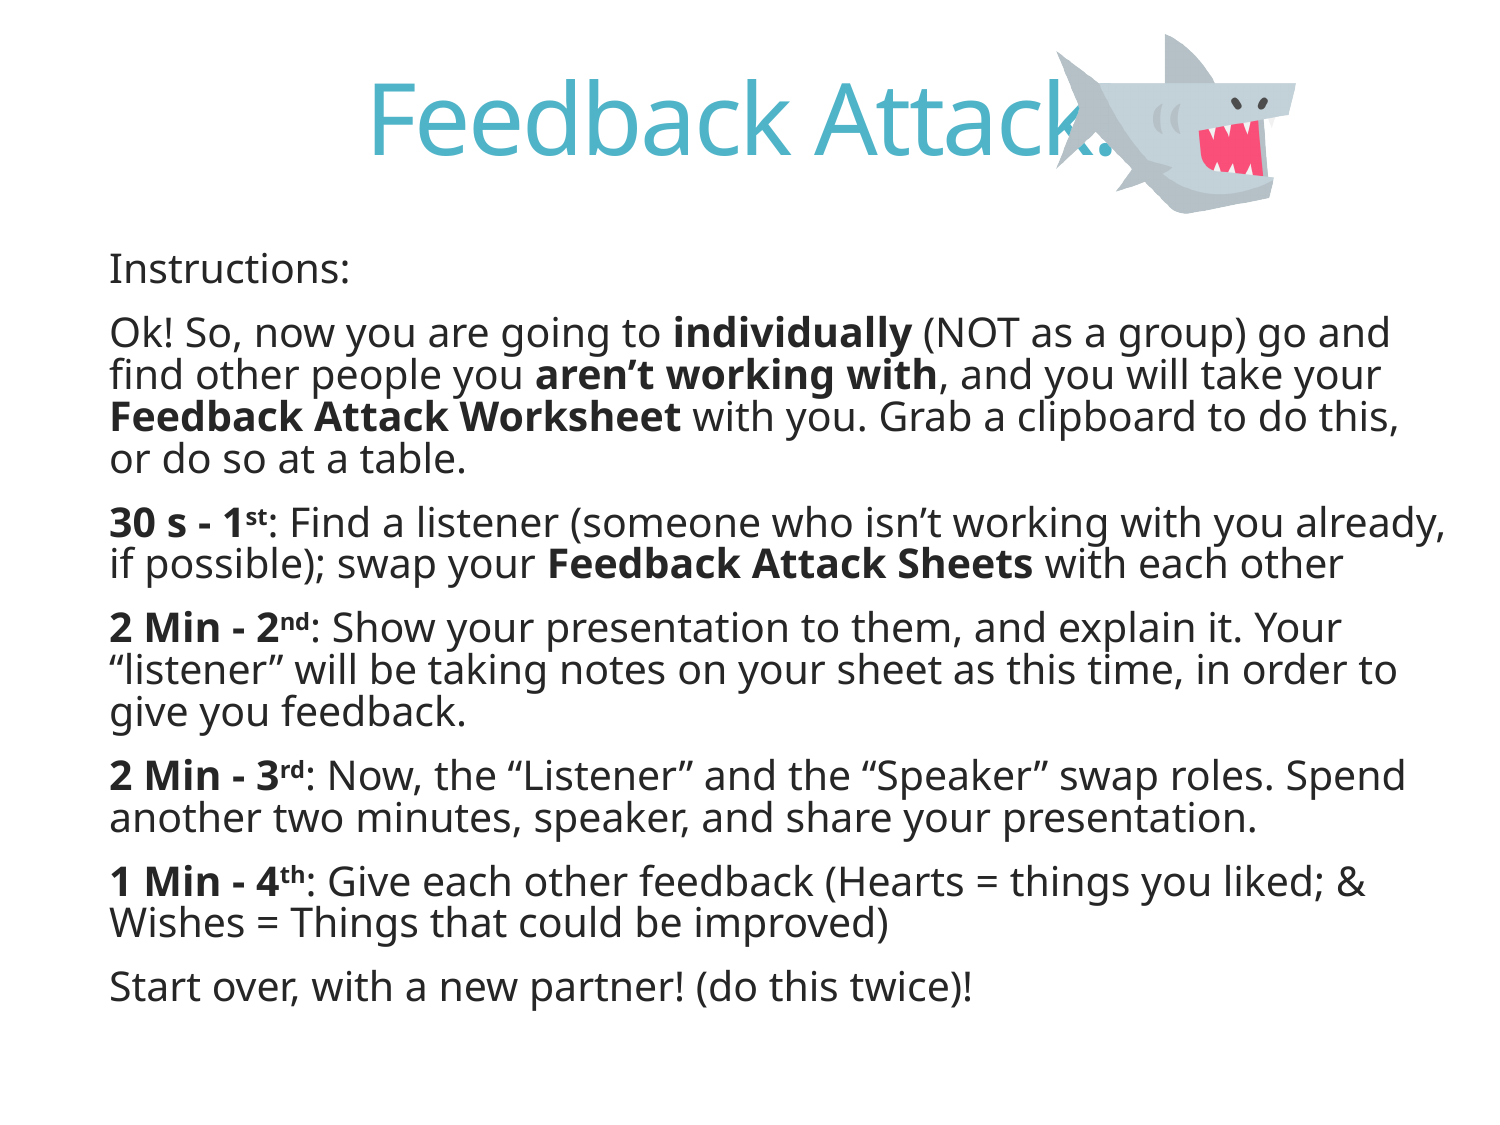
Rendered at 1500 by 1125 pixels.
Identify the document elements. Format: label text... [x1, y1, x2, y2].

list Instructions: Ok! So, now you are going to individually (NOT as a group) go and find other people you aren’t working with, and you will take your Feedback Attack Worksheet with you. Grab a clipboard to do this, or do so at a table. 30 s - 1st: Find a listener (someone who isn’t working with you already, if possible); swap your Feedback Attack Sheets with each other 2 Min - 2nd: Show your presentation to them, and explain it. Your “listener” will be taking notes on your sheet as this time, in order to give you feedback. 2 Min - 3rd: Now, the “Listener” and the “Speaker” swap roles. Spend another two minutes, speaker, and share your presentation. 1 Min - 4th: Give each other feedback (Hearts = things you liked; & Wishes = Things that could be improved) Start over, with a new partner! (do this twice)! [80, 243, 1463, 1063]
title Feedback Attack! [350, 0, 1500, 260]
picture [1056, 3, 1297, 244]
